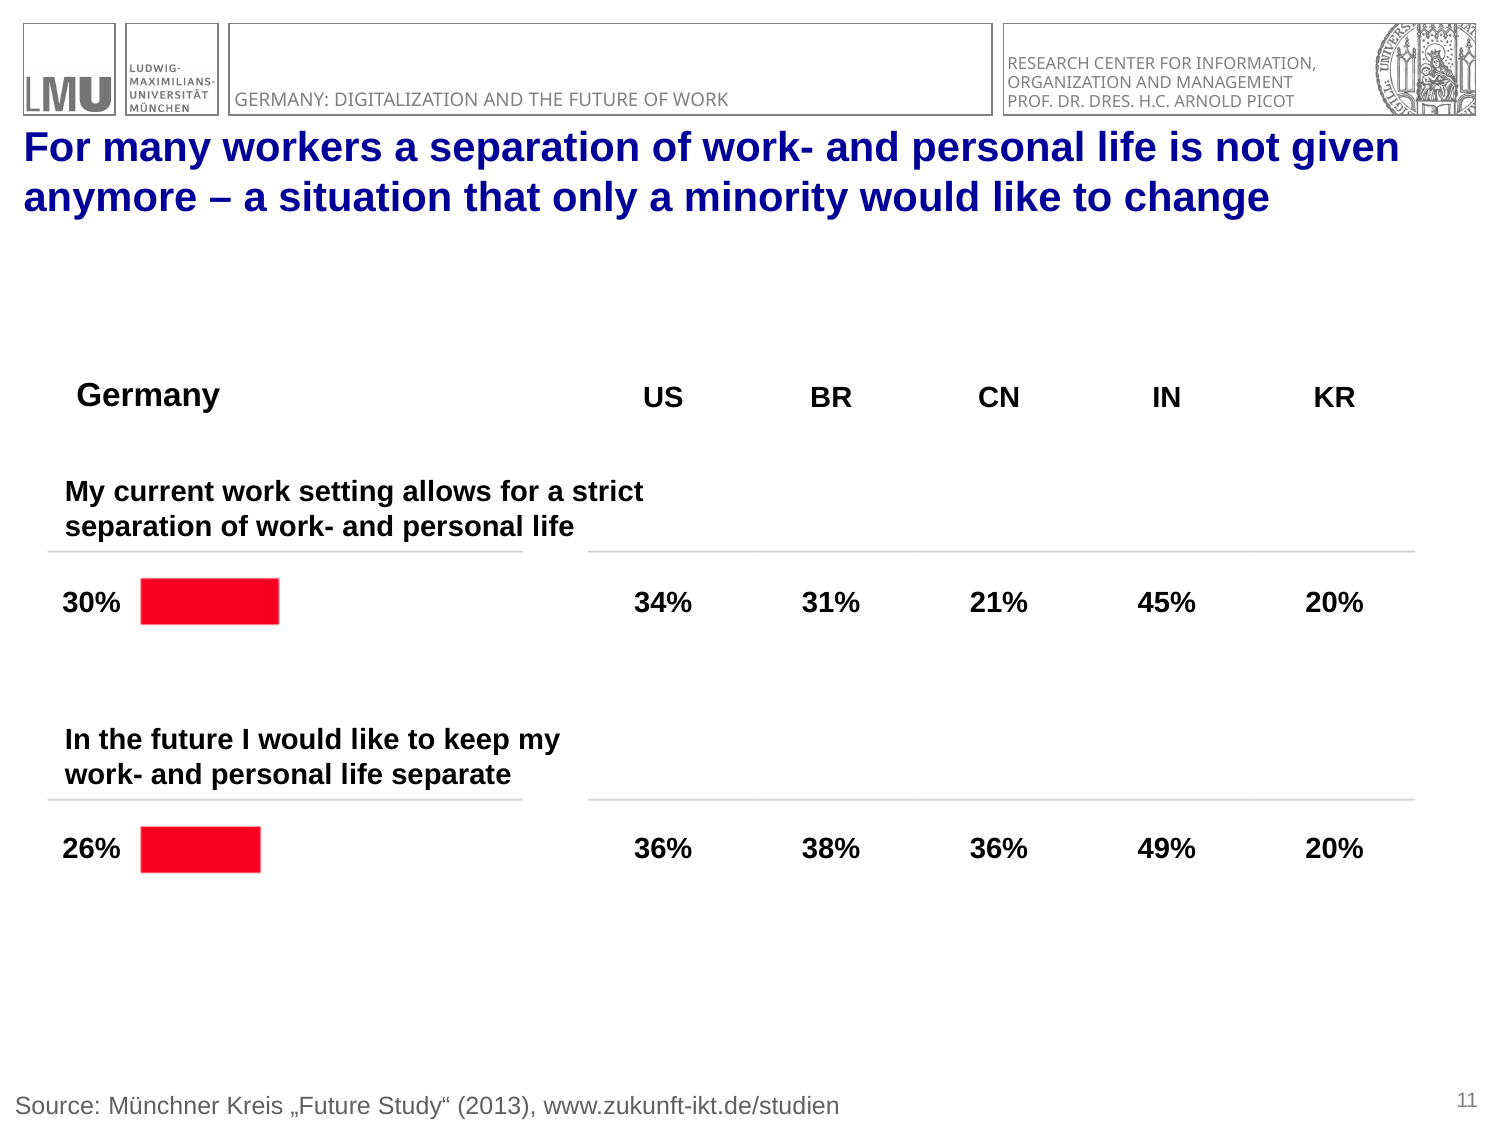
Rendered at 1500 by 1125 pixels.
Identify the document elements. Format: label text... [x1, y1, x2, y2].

text_box Source: Münchner Kreis „Future Study“ (2013), www.zukunft-ikt.de/studien [0, 1081, 975, 1125]
picture [1374, 24, 1475, 114]
picture [25, 63, 112, 113]
slide_number 11 [1436, 1085, 1479, 1112]
title For many workers a separation of work- and personal life is not given anymore – a situation that only a minority would like to change [23, 132, 1476, 221]
picture [35, 349, 1460, 900]
picture [129, 63, 216, 113]
